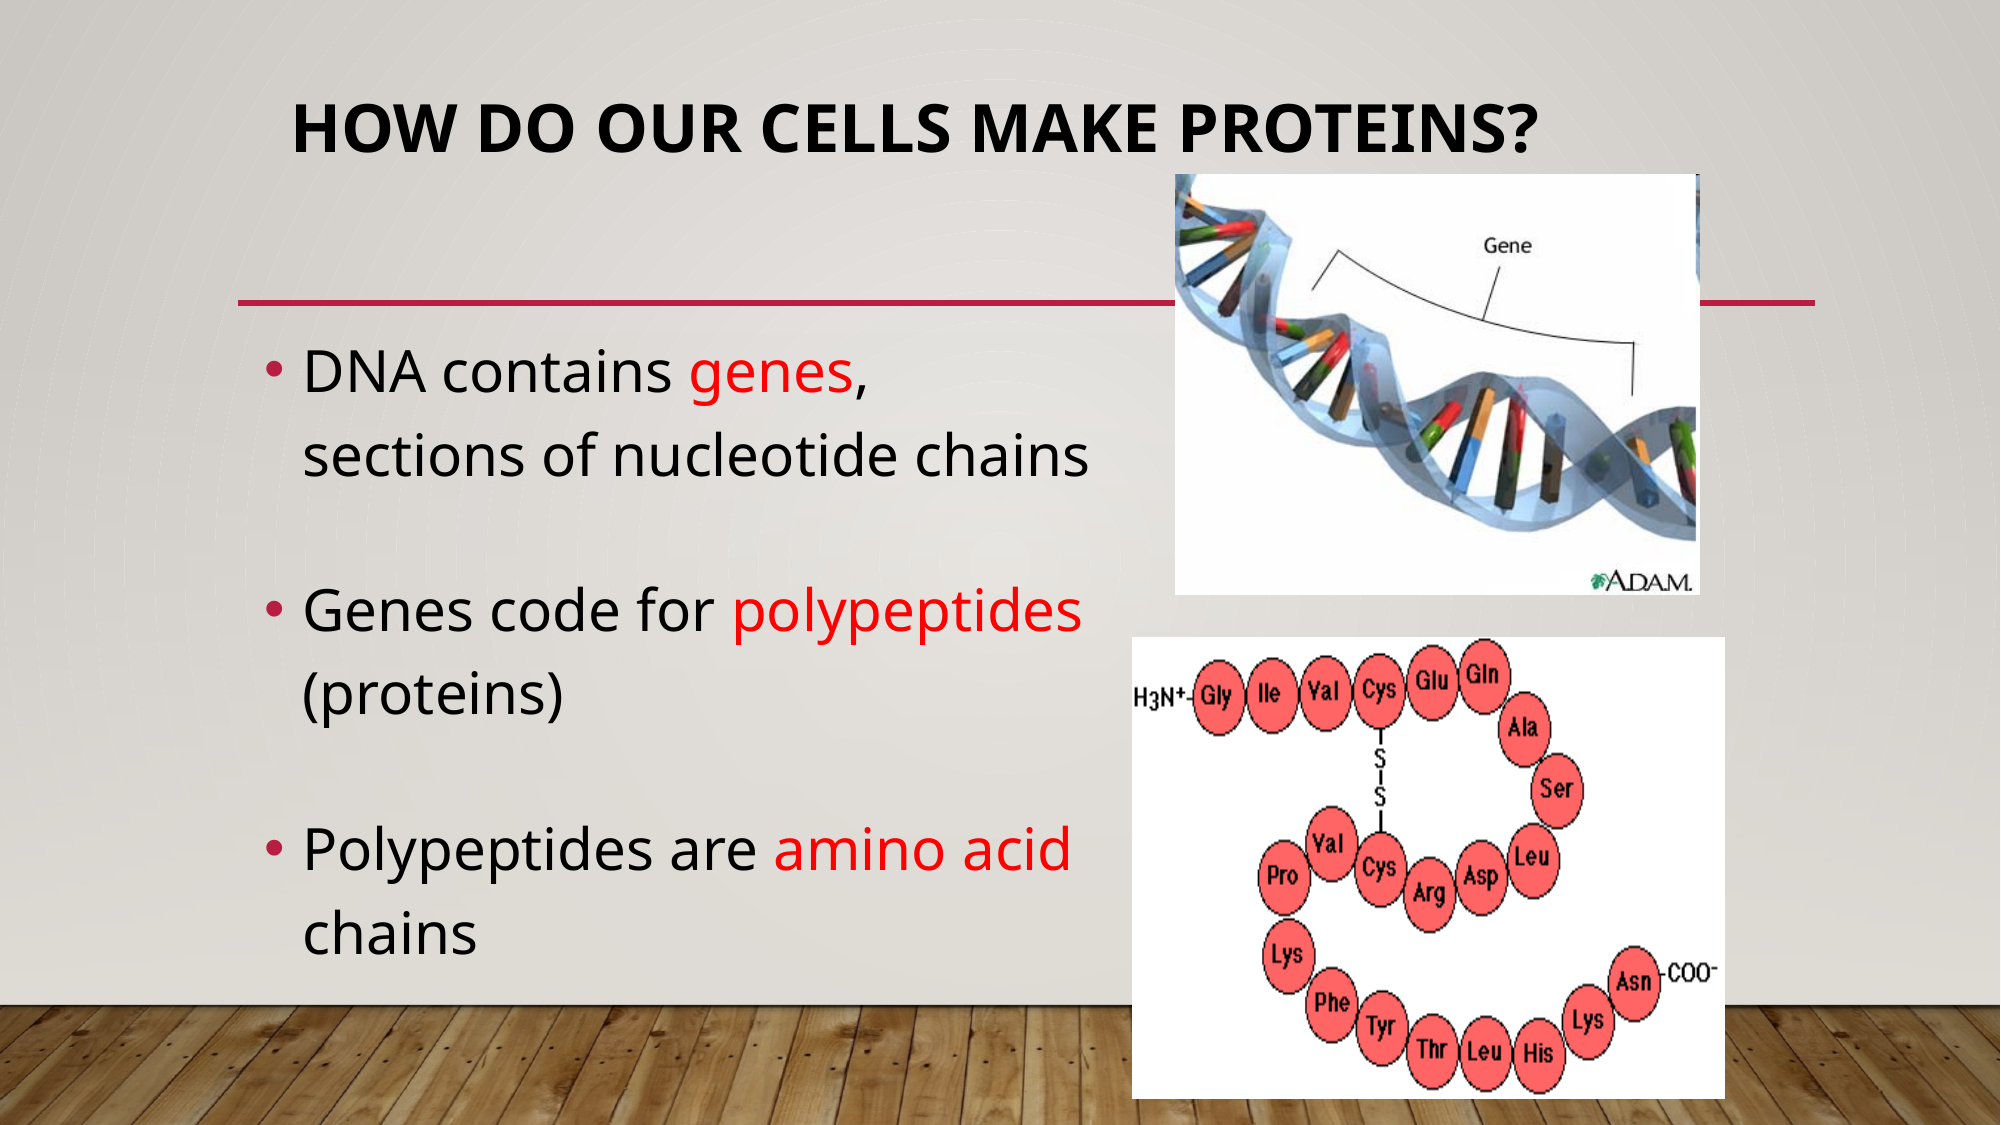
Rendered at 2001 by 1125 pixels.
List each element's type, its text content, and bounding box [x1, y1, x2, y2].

picture [1174, 174, 1701, 596]
title How do our cells make proteins? [275, 87, 1725, 275]
list DNA contains genes, sections of nucleotide chains Genes code for polypeptides (proteins) Polypeptides are amino acid chains [249, 312, 1113, 1055]
picture [0, 637, 2000, 1125]
